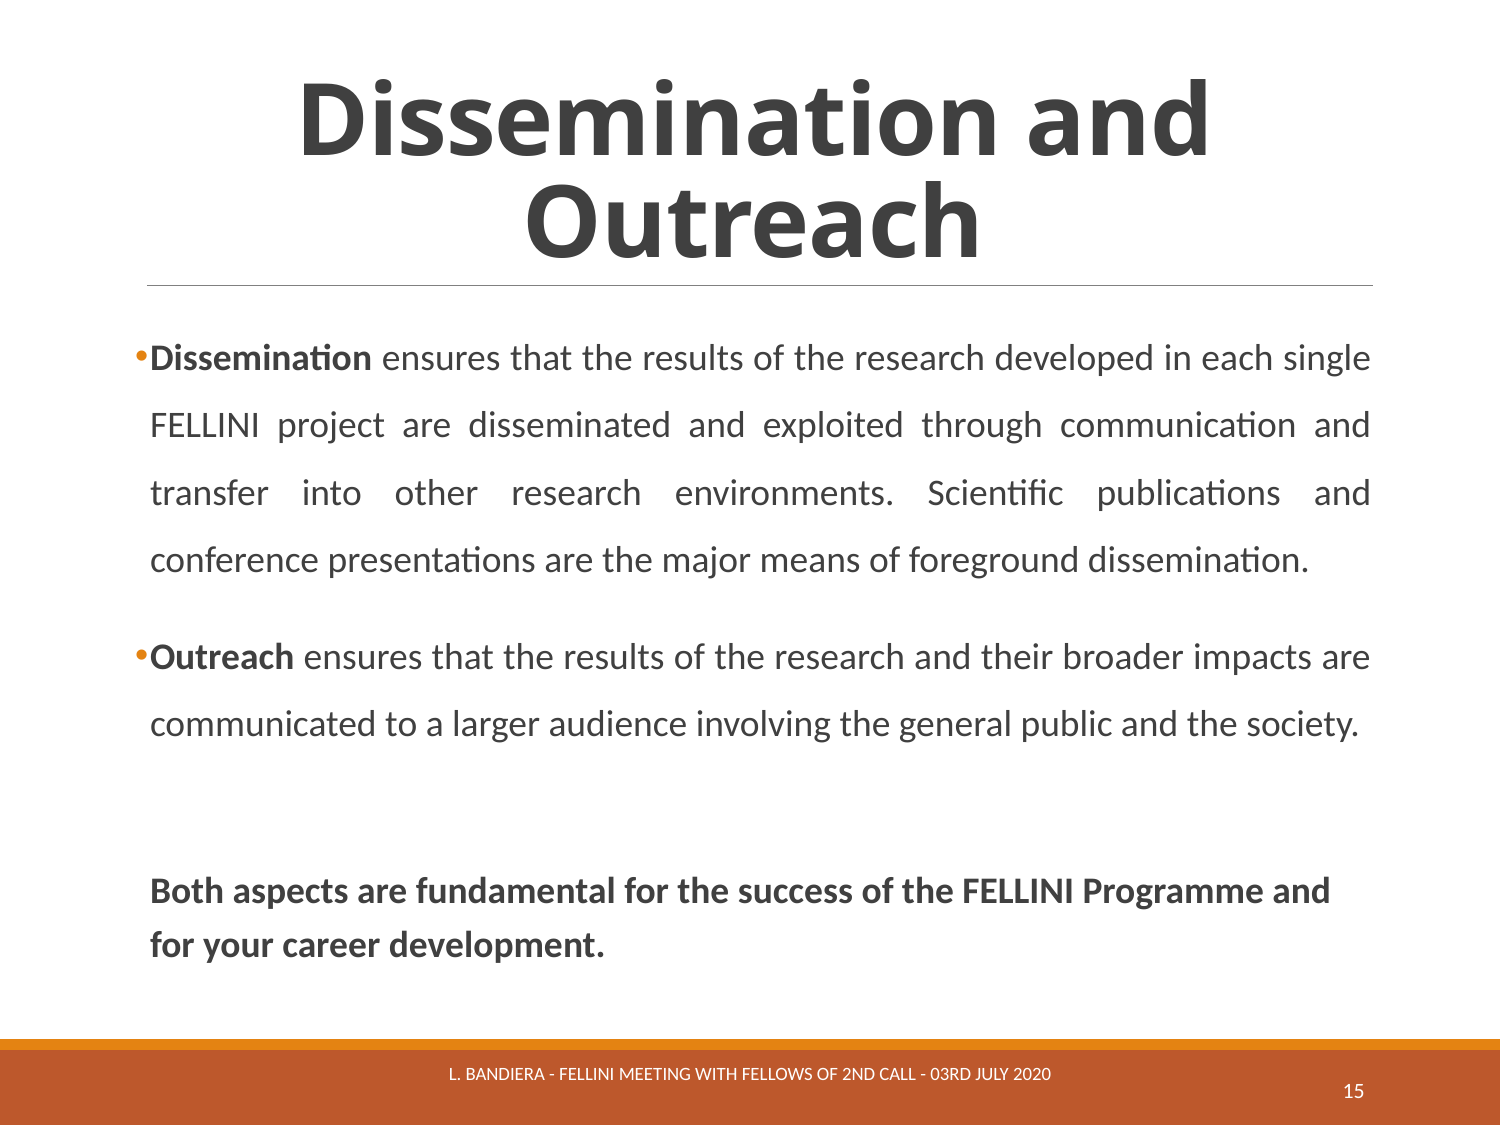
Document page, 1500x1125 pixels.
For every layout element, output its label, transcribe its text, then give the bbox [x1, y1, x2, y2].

slide_number 15 [1218, 1059, 1380, 1120]
list Dissemination ensures that the results of the research developed in each single FELLINI project are disseminated and exploited through communication and transfer into other research environments. Scientific publications and conference presentations are the major means of foreground dissemination. Outreach ensures that the results of the research and their broader impacts are communicated to a larger audience involving the general public and the society. Both aspects are fundamental for the success of the FELLINI Programme and for your career development. [135, 302, 1373, 1012]
title Dissemination and Outreach [135, 47, 1373, 285]
footer L. Bandiera - Fellini meeting with fellows of 2nd Call - 03rd July 2020 [407, 1042, 1093, 1103]
